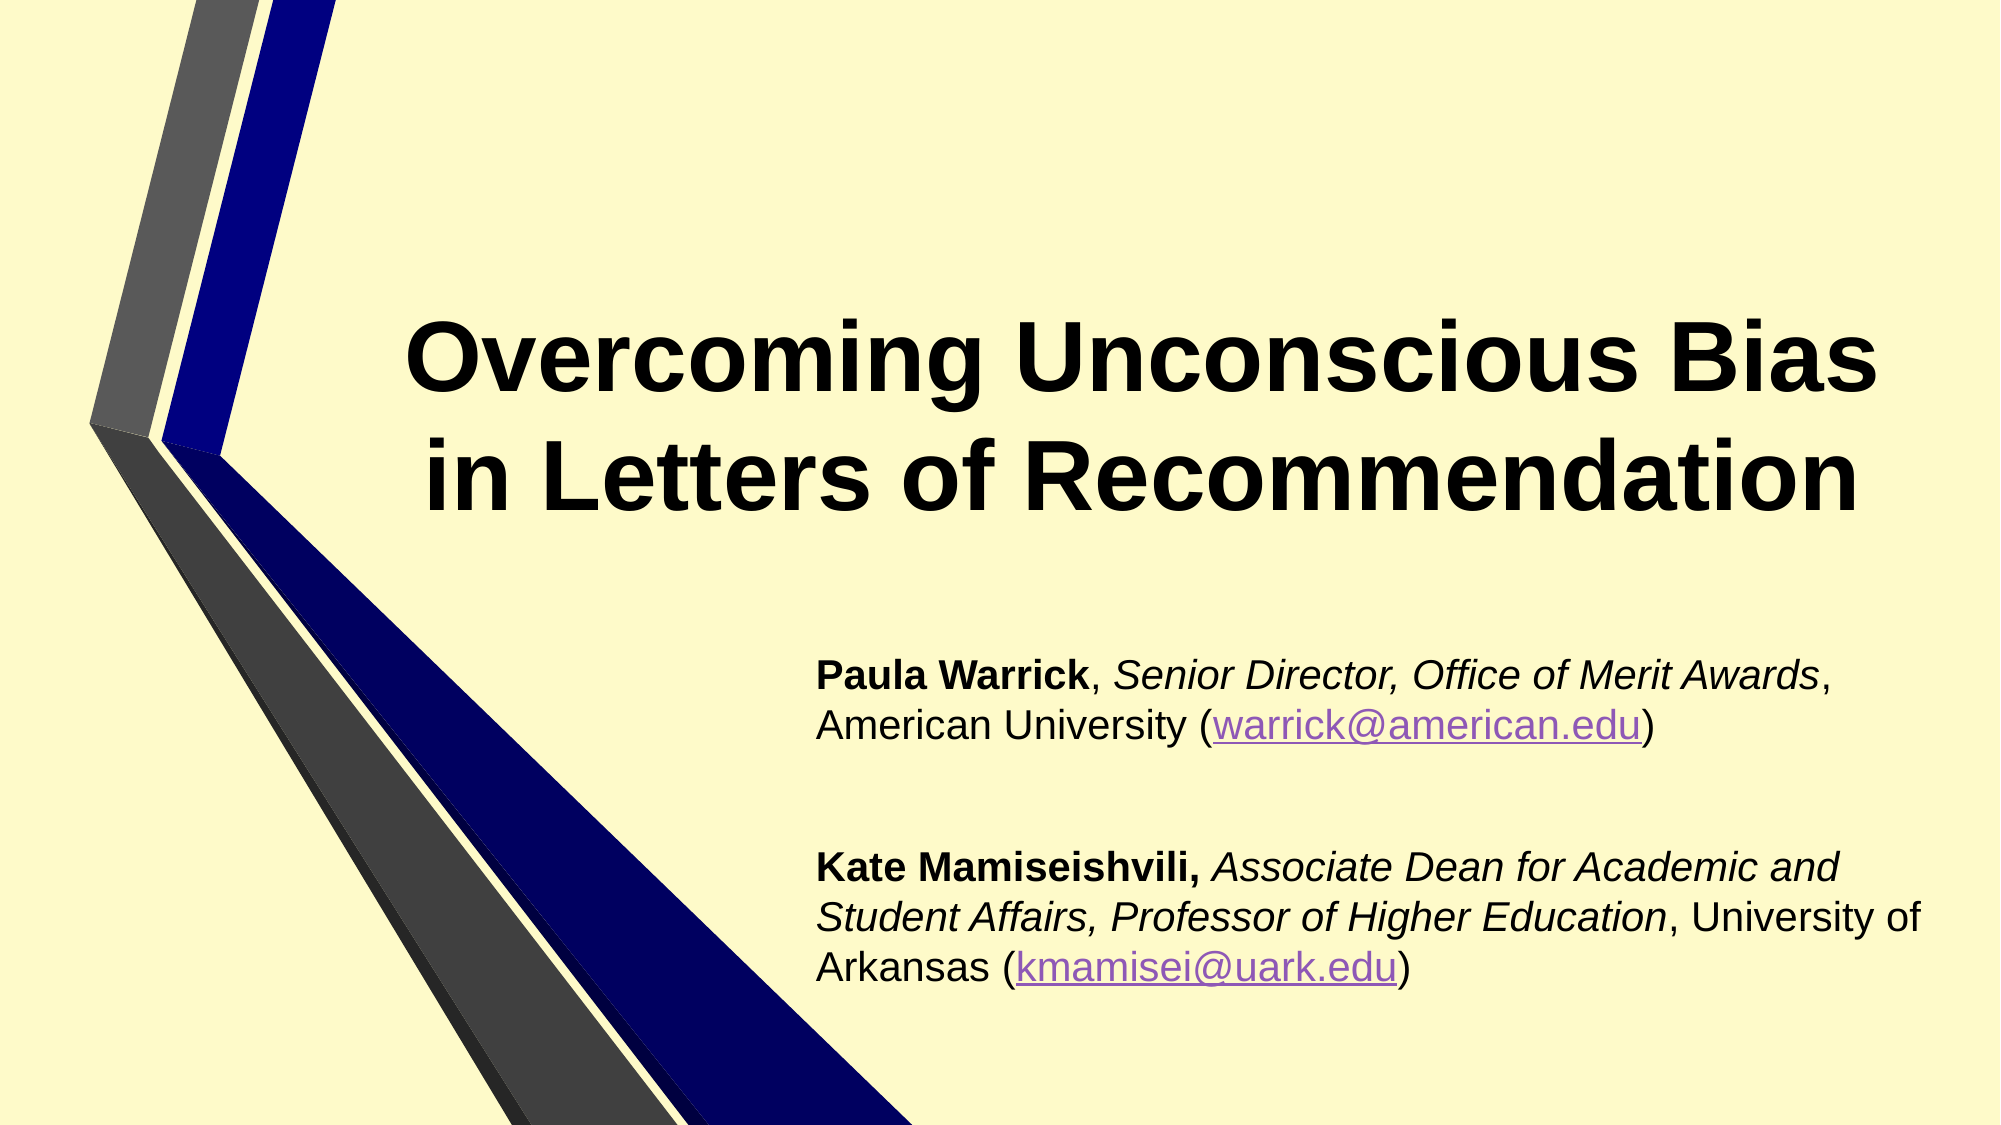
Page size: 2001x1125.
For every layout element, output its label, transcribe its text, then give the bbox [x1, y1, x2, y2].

subtitle Paula Warrick, Senior Director, Office of Merit Awards, American University (warrick@american.edu) Kate Mamiseishvili, Associate Dean for Academic and Student Affairs, Professor of Higher Education, University of Arkansas (kmamisei@uark.edu) [800, 640, 1969, 1042]
title Overcoming Unconscious Bias in Letters of Recommendation [364, 133, 1921, 539]
